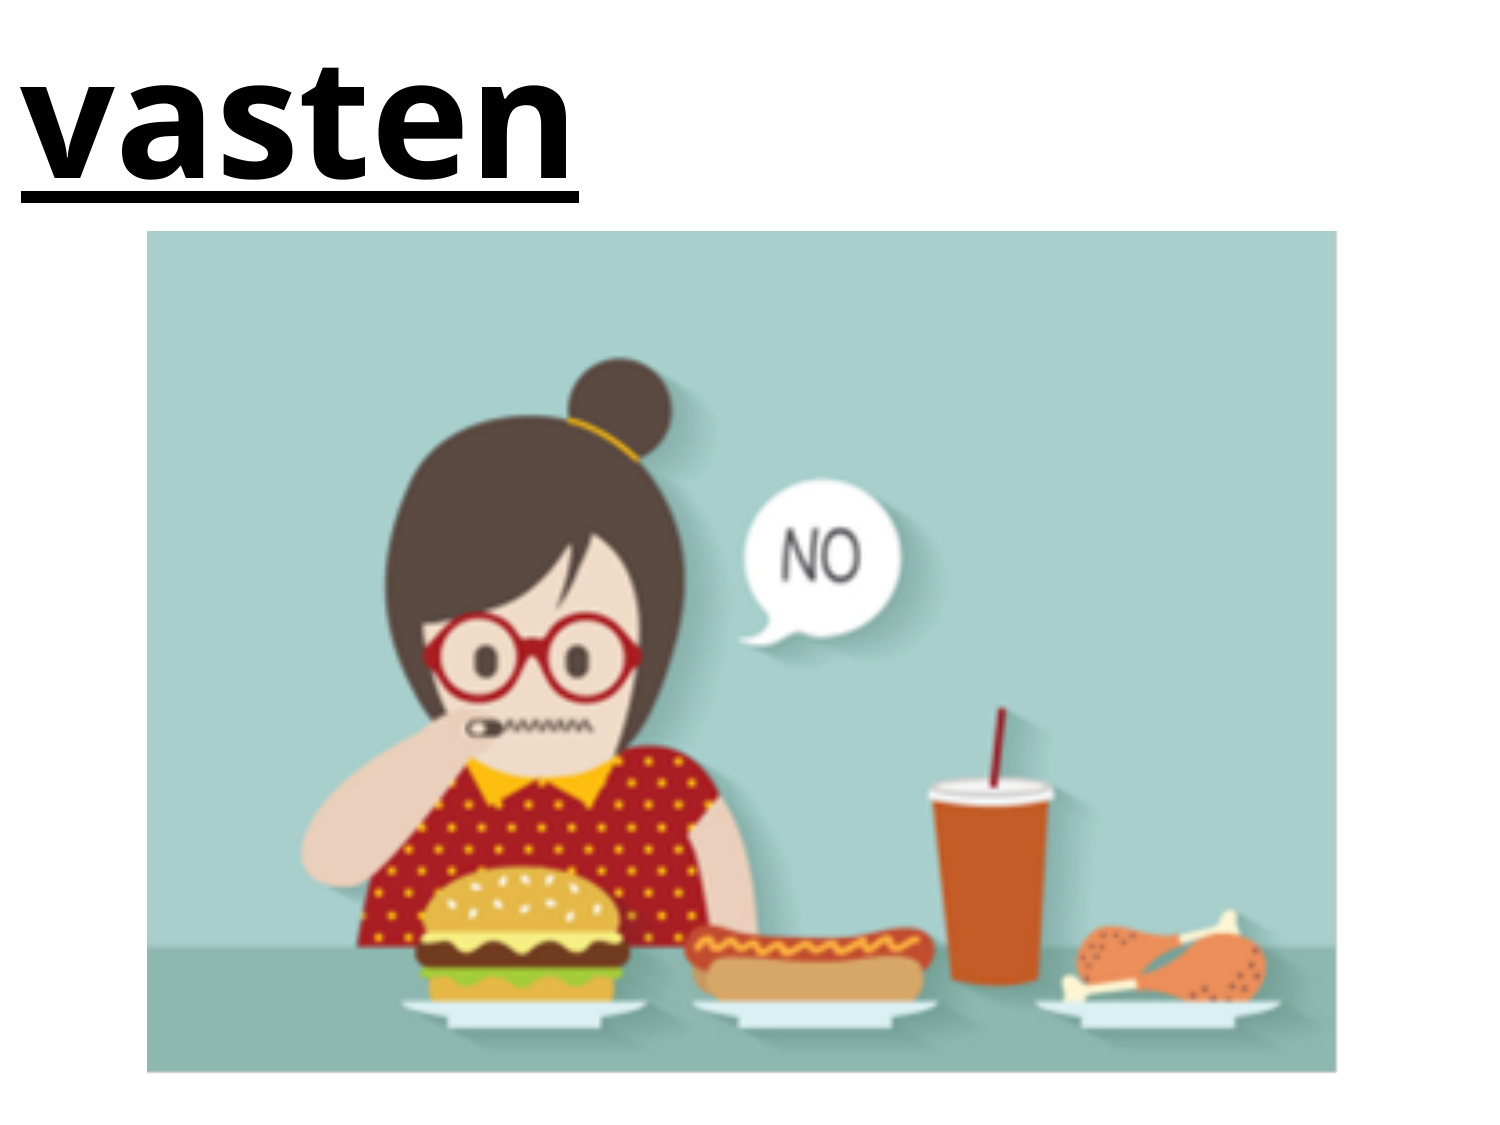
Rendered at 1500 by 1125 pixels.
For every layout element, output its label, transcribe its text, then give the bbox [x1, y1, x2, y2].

picture [147, 231, 1341, 1077]
text_box vasten [5, 4, 1500, 219]
